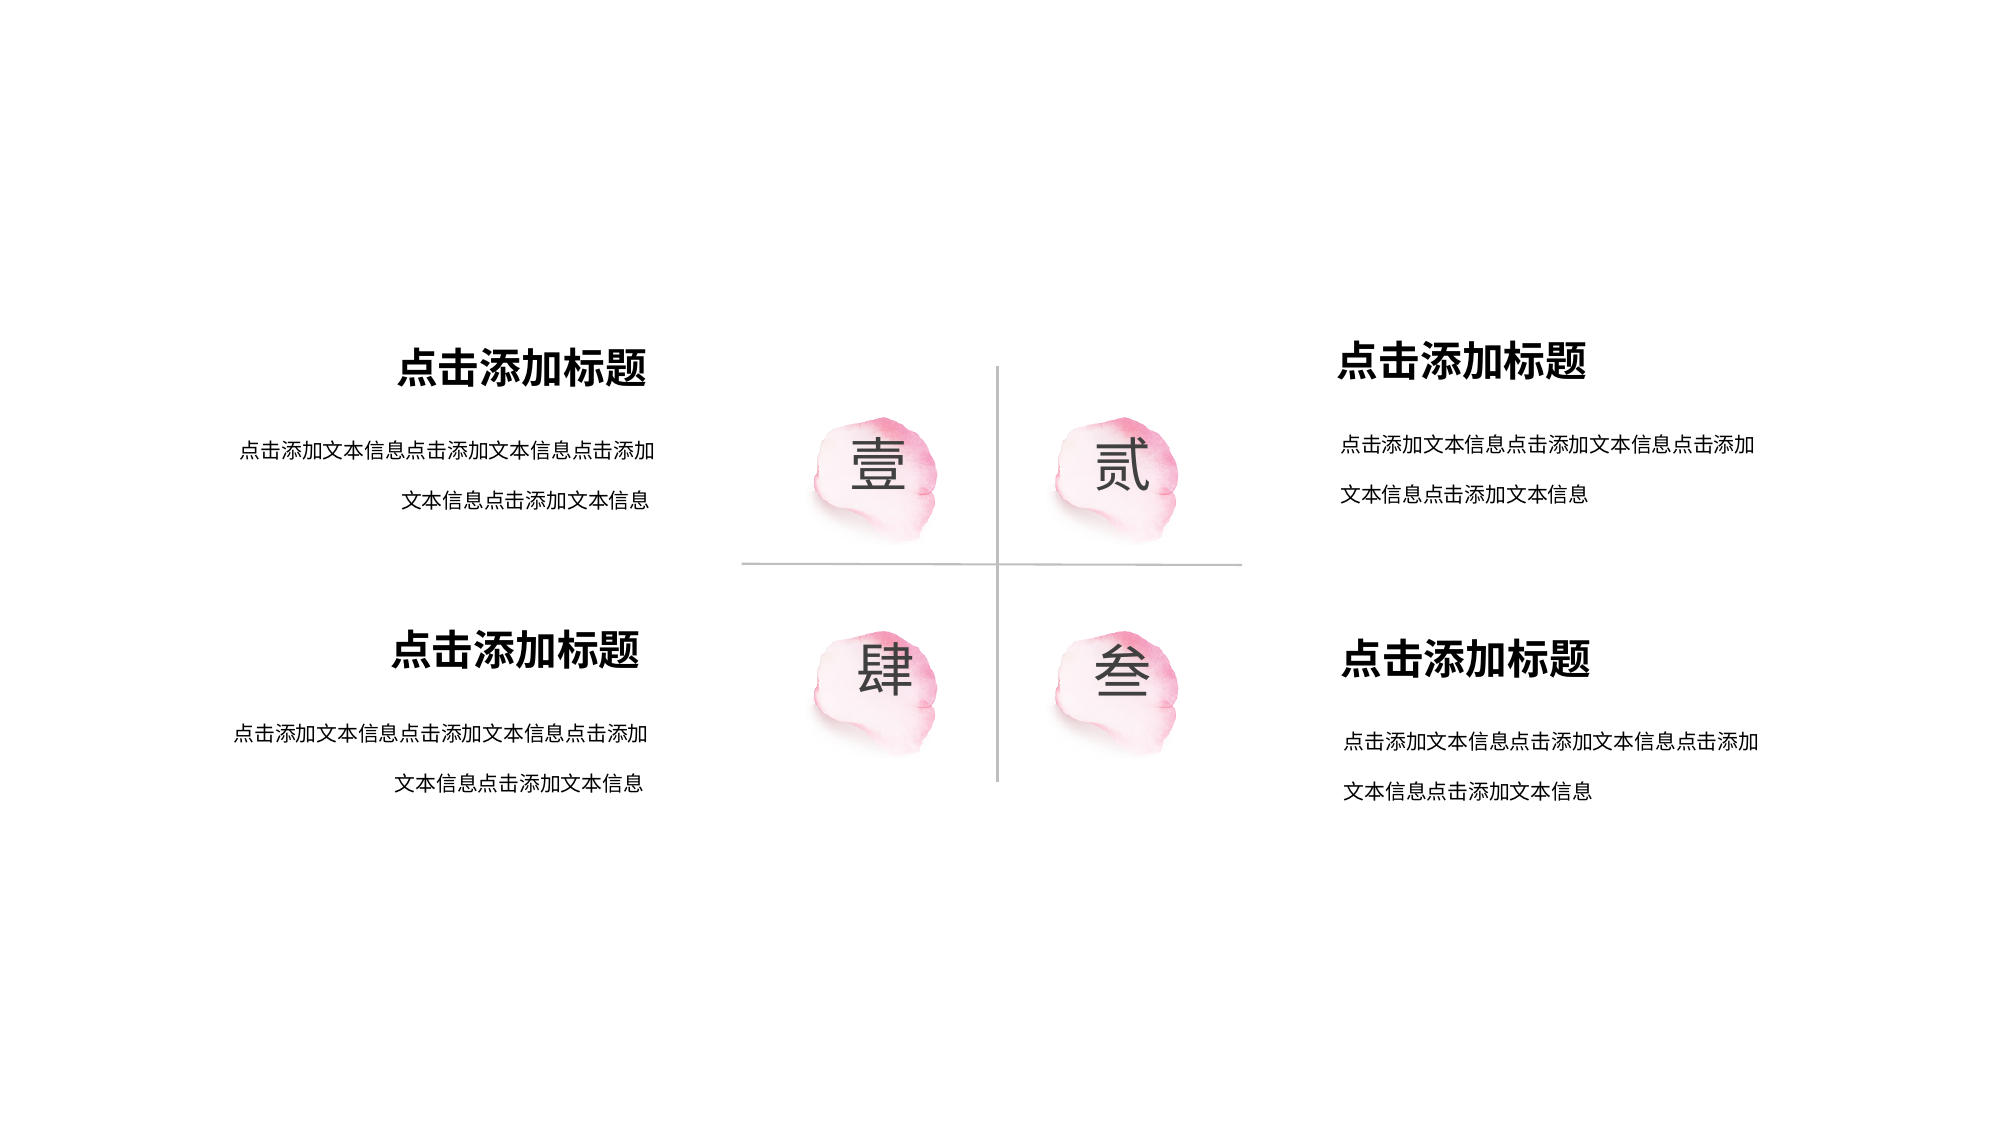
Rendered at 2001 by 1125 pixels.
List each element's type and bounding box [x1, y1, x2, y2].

text_box [1325, 625, 1785, 813]
text_box [207, 334, 670, 522]
text_box [201, 616, 664, 805]
text_box [741, 366, 1243, 783]
text_box [1322, 327, 1782, 515]
